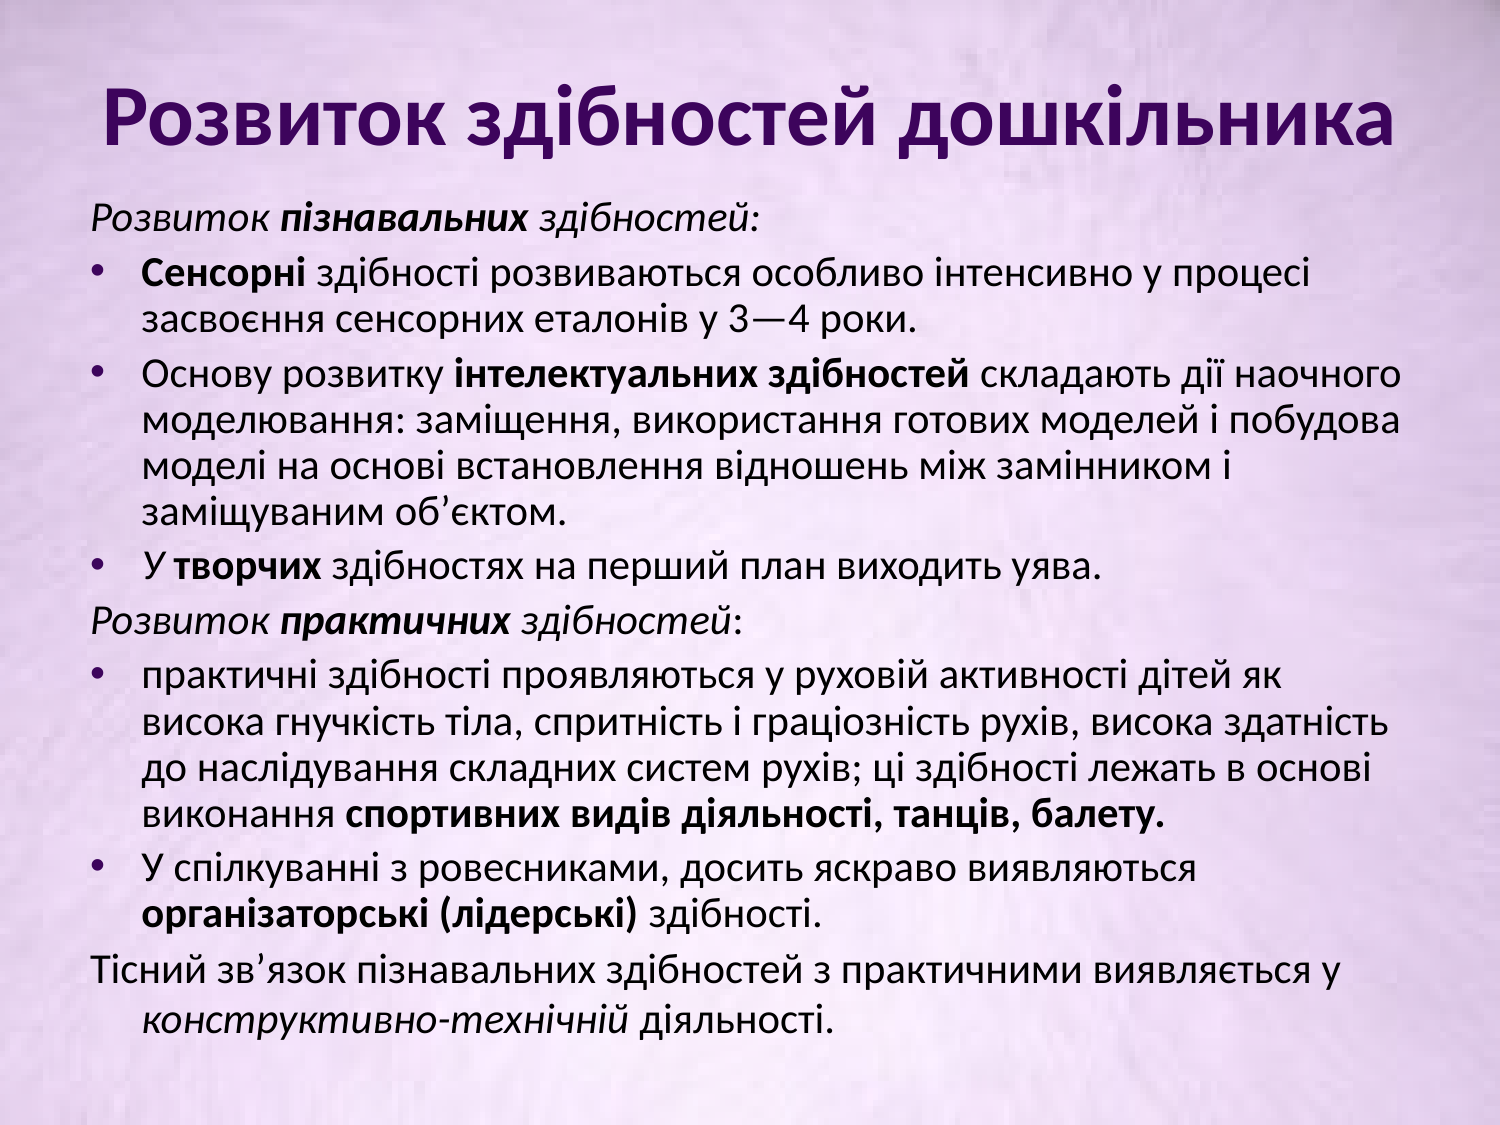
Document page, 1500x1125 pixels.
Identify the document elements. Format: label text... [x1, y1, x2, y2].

title Розвиток здібностей дошкільника [75, 45, 1425, 176]
list Розвиток пізнавальних здібностей: Сенсорні здібності розвиваються особливо інтенсивно у процесі засвоєння сенсорних еталонів у 3—4 роки. Основу розвитку інтелектуальних здібностей складають дії наочного моделювання: заміщення, використання готових моделей і побудова моделі на основі встановлення відношень між замінником і заміщуваним об’єктом. У творчих здібностях на перший план виходить уява. Розвиток практичних здібностей: практичні здібності проявляються у руховій активності дітей як висока гнучкість тіла, спритність і граціозність рухів, висока здатність до наслідування складних систем рухів; ці здібності лежать в основі виконання спортивних видів діяльності, танців, балету. У спілкуванні з ровесниками, досить яскраво виявляються організаторські (лідерські) здібності. Тісний зв’язок пізнавальних здібностей з практичними виявляється у конструктивно-технічній діяльності. [75, 187, 1425, 1055]
